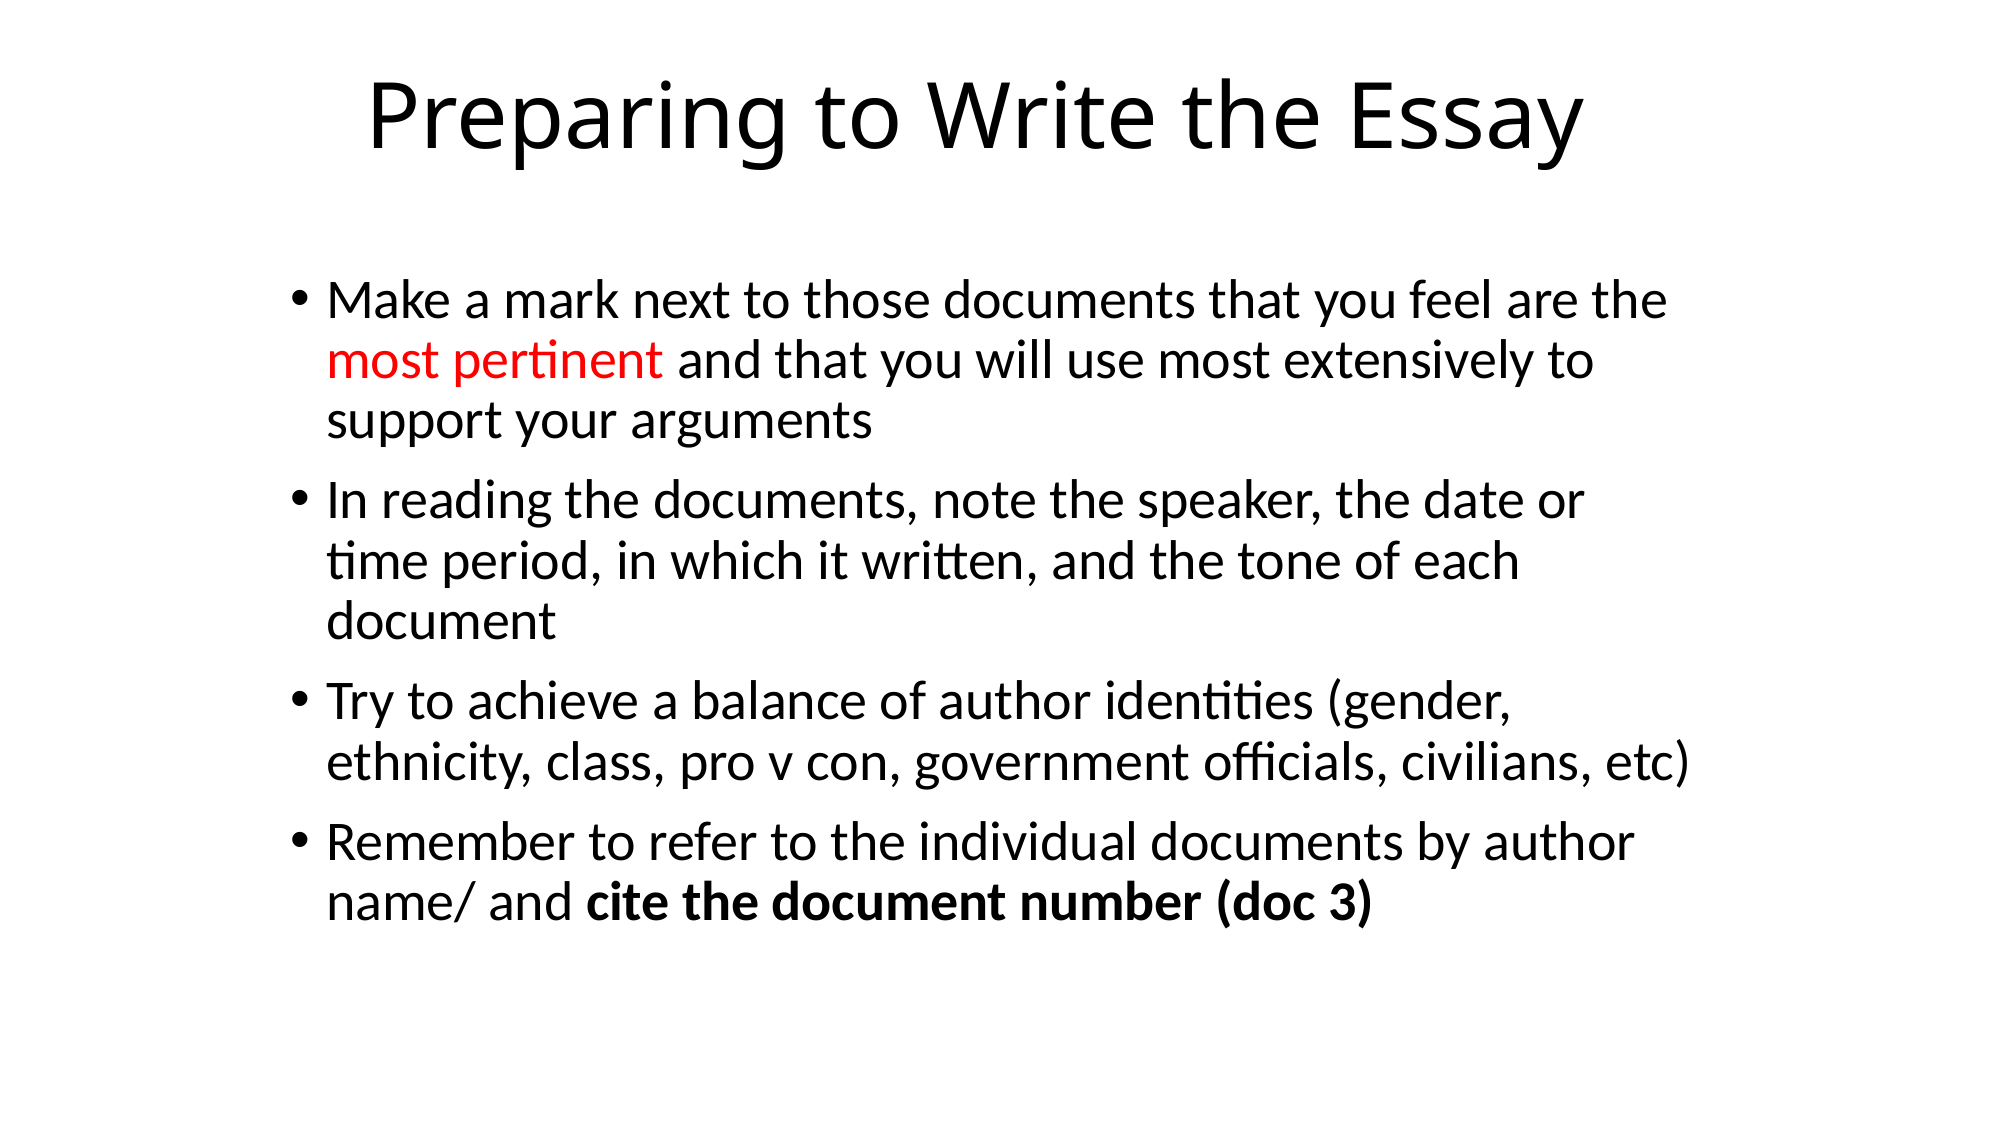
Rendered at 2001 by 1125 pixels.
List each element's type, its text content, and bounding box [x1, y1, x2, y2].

title Preparing to Write the Essay [350, 37, 1688, 200]
list Make a mark next to those documents that you feel are the most pertinent and that you will use most extensively to support your arguments In reading the documents, note the speaker, the date or time period, in which it written, and the tone of each document Try to achieve a balance of author identities (gender, ethnicity, class, pro v con, government officials, civilians, etc) Remember to refer to the individual documents by author name/ and cite the document number (doc 3) [275, 262, 1713, 1000]
